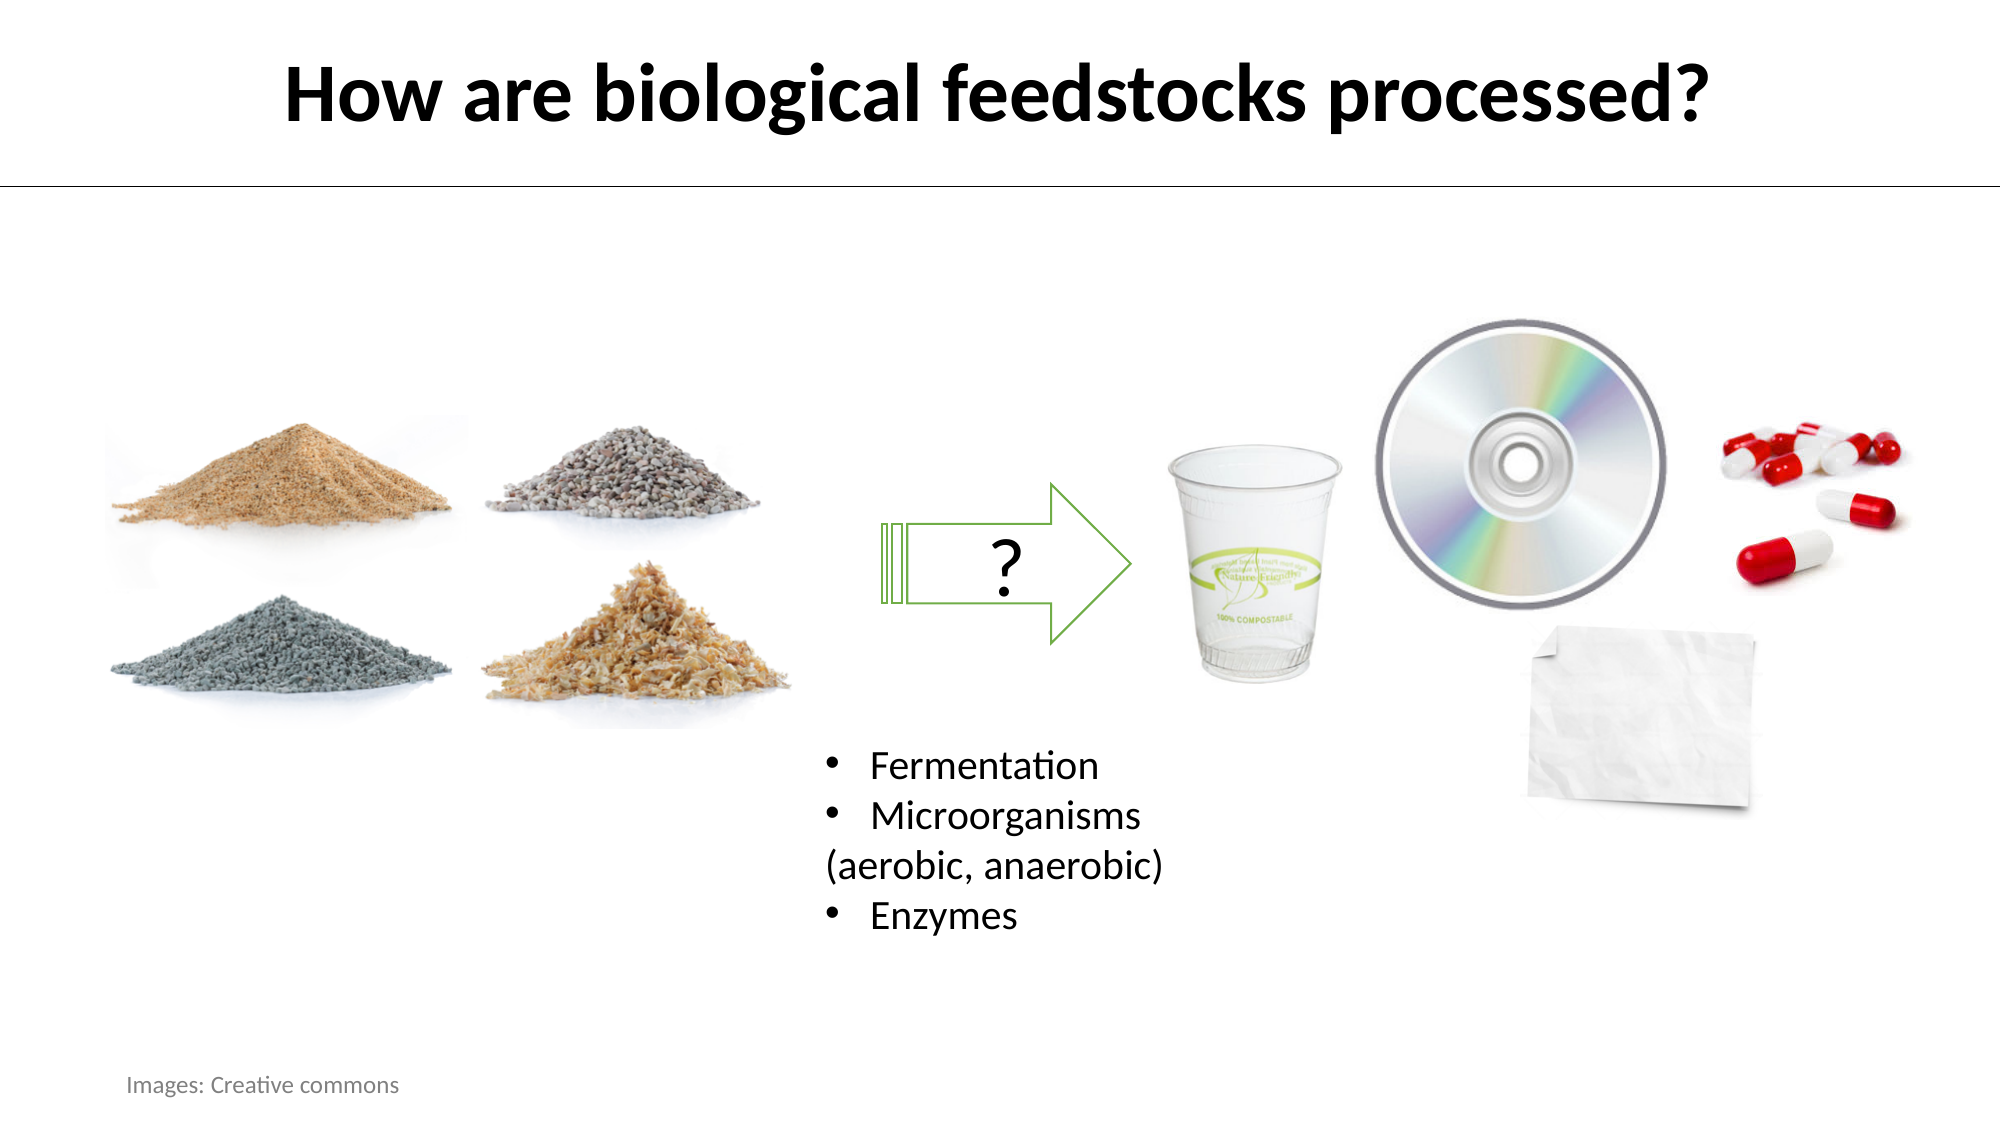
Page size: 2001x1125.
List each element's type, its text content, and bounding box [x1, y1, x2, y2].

title How are biological feedstocks processed? [263, 0, 1736, 190]
text_box [1041, 481, 1133, 646]
text_box ? [972, 505, 1041, 621]
text_box Images: Creative commons [111, 1060, 415, 1106]
text_box Fermentation Microorganisms (aerobic, anaerobic) Enzymes [810, 730, 1203, 945]
picture [1372, 316, 1669, 614]
text_box [906, 522, 972, 605]
text_box [881, 523, 888, 604]
picture [105, 415, 799, 729]
picture [1709, 415, 1925, 596]
text_box [891, 523, 903, 604]
picture [1161, 441, 1346, 687]
picture [1520, 621, 1763, 820]
